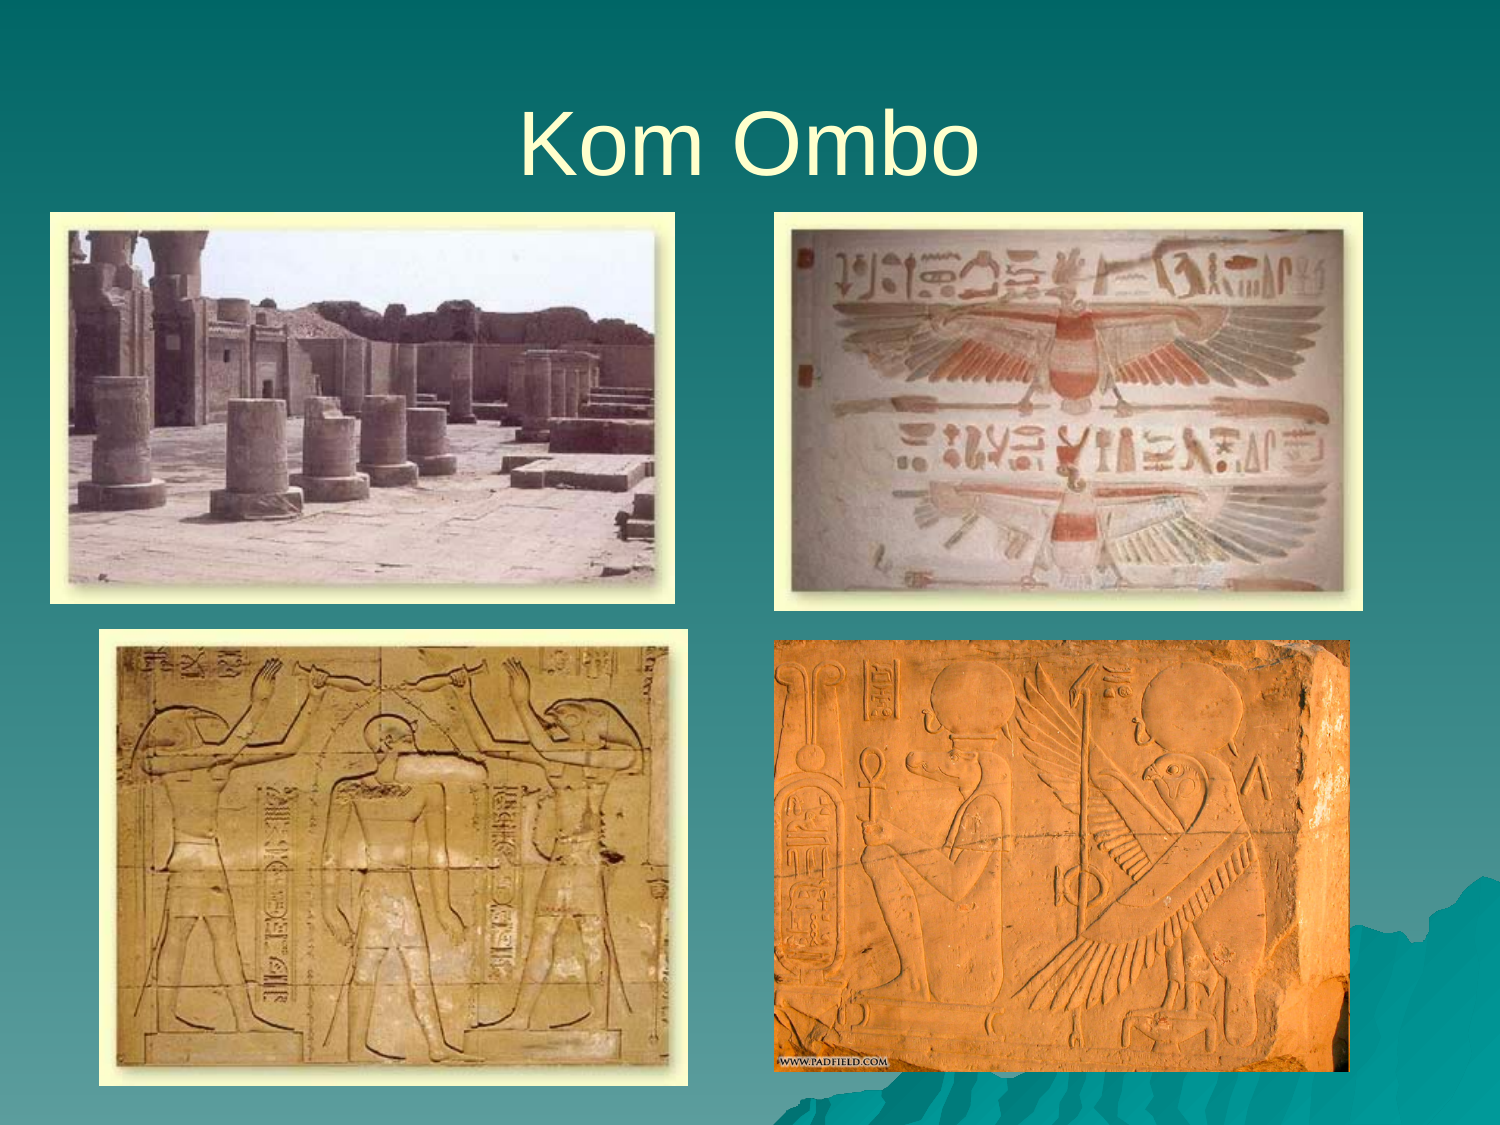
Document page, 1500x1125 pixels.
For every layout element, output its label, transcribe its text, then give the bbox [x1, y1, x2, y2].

picture [774, 212, 1363, 611]
picture [774, 640, 1351, 1073]
title Kom Ombo [75, 45, 1425, 233]
picture [49, 212, 676, 604]
picture [99, 628, 688, 1087]
